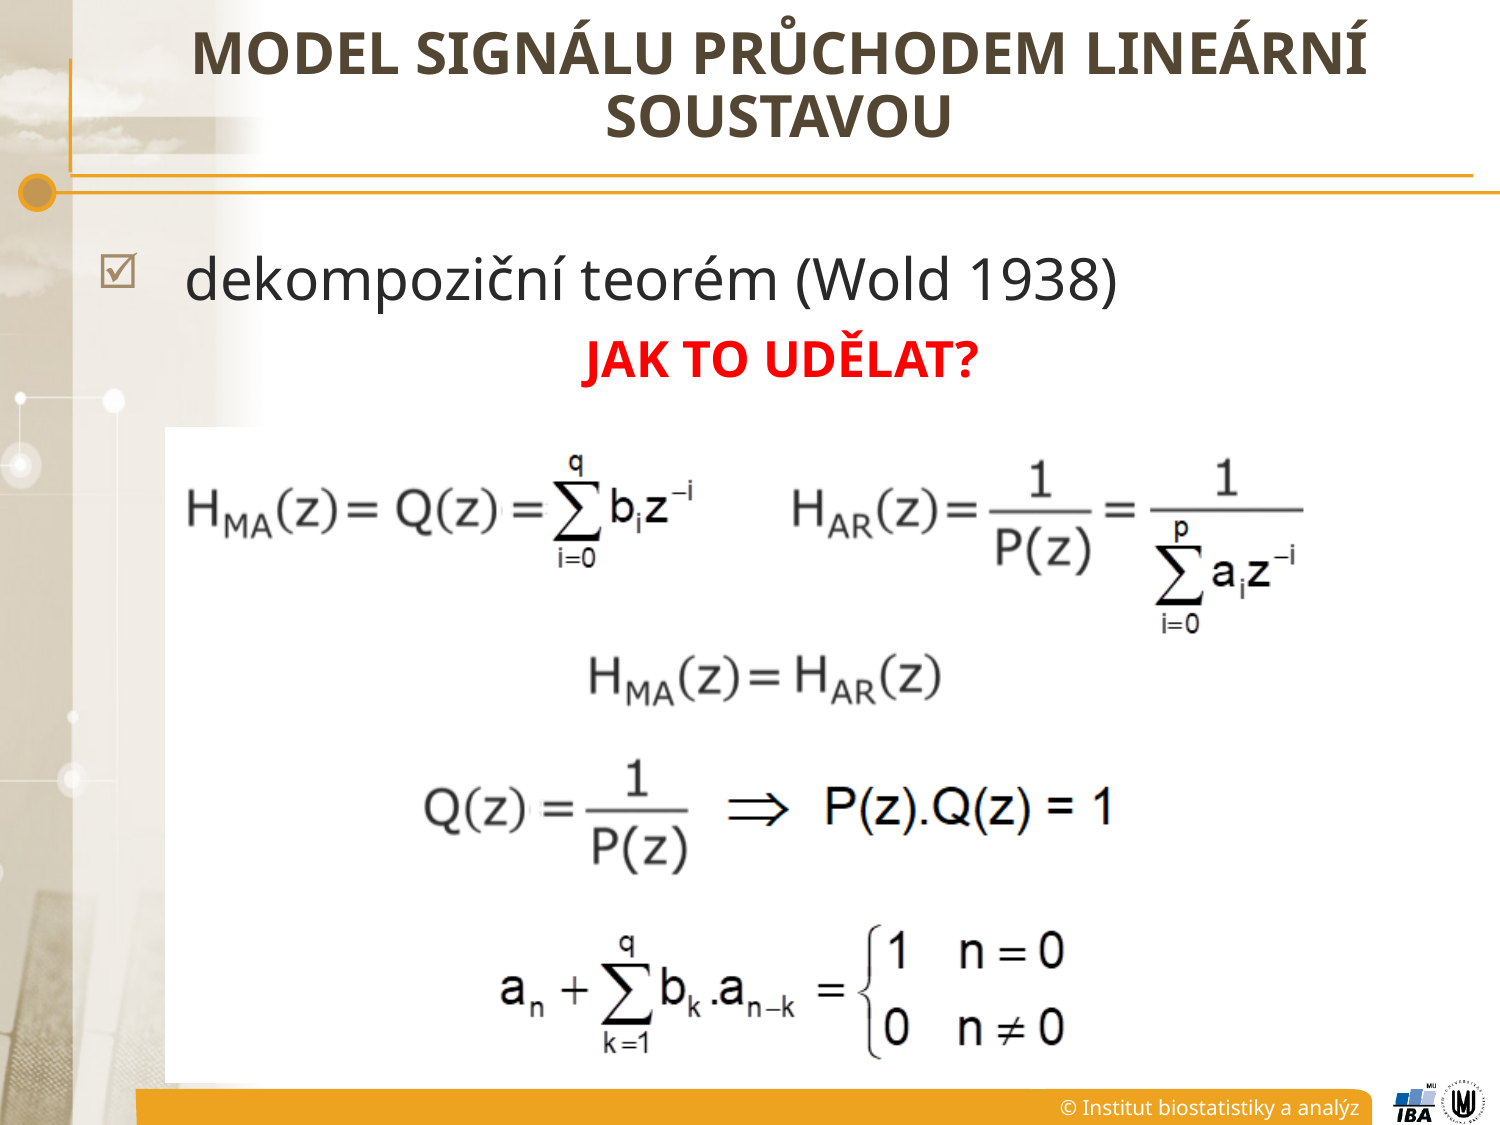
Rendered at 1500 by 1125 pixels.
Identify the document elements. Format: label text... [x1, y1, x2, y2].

list dekompoziční teorém (Wold 1938) JAK TO UDĚLAT? [82, 234, 1483, 421]
picture [1393, 1083, 1436, 1122]
picture [0, 0, 1335, 1125]
picture [1441, 1080, 1485, 1124]
title MODEL SIGNÁLU PRŮCHODEM LINEÁRNÍ SOUSTAVOU [82, 9, 1477, 165]
